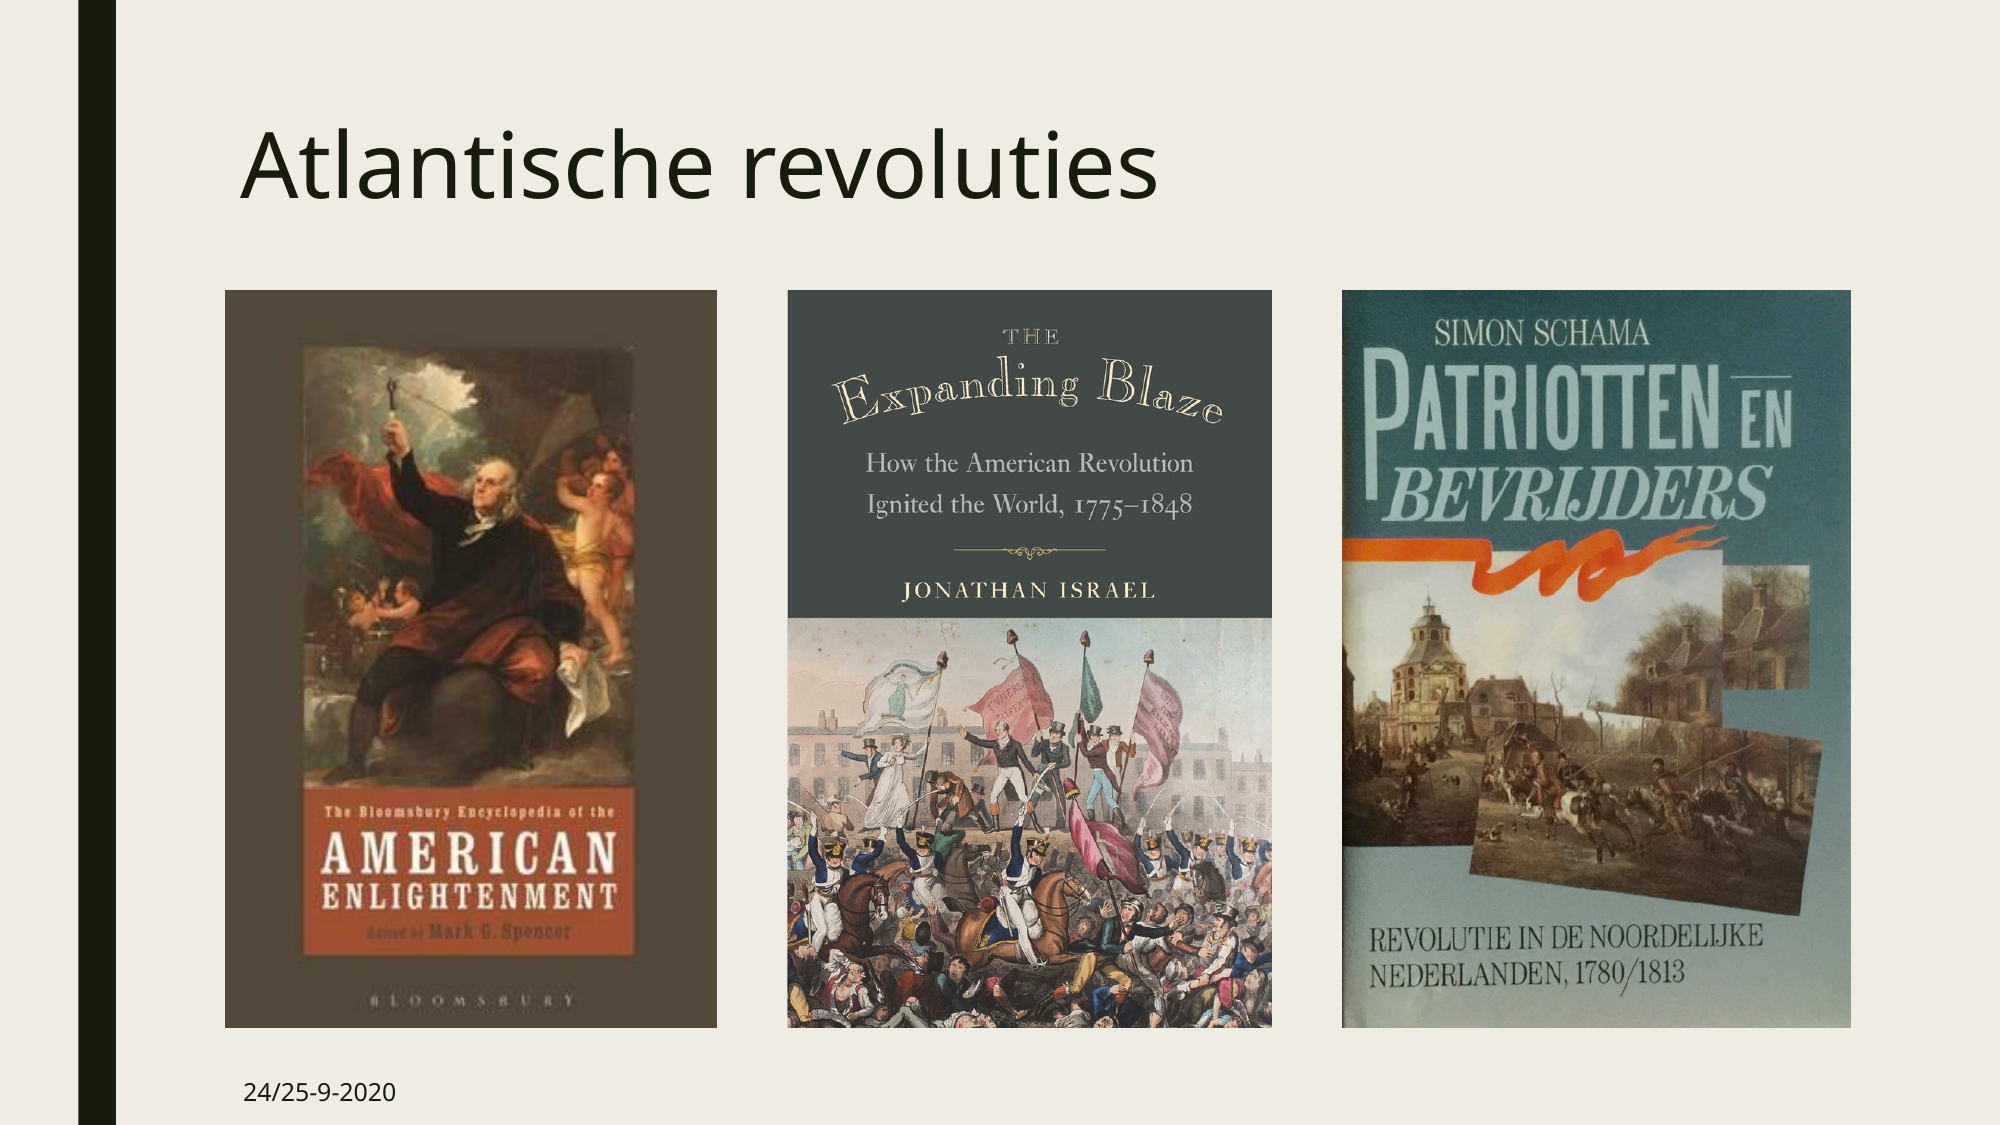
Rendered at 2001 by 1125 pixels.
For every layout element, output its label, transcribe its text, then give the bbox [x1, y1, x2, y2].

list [787, 290, 1272, 1028]
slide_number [228, 1058, 426, 1125]
picture [1342, 290, 1851, 1028]
picture [224, 290, 717, 1028]
title Atlantische revoluties [225, 112, 1800, 357]
